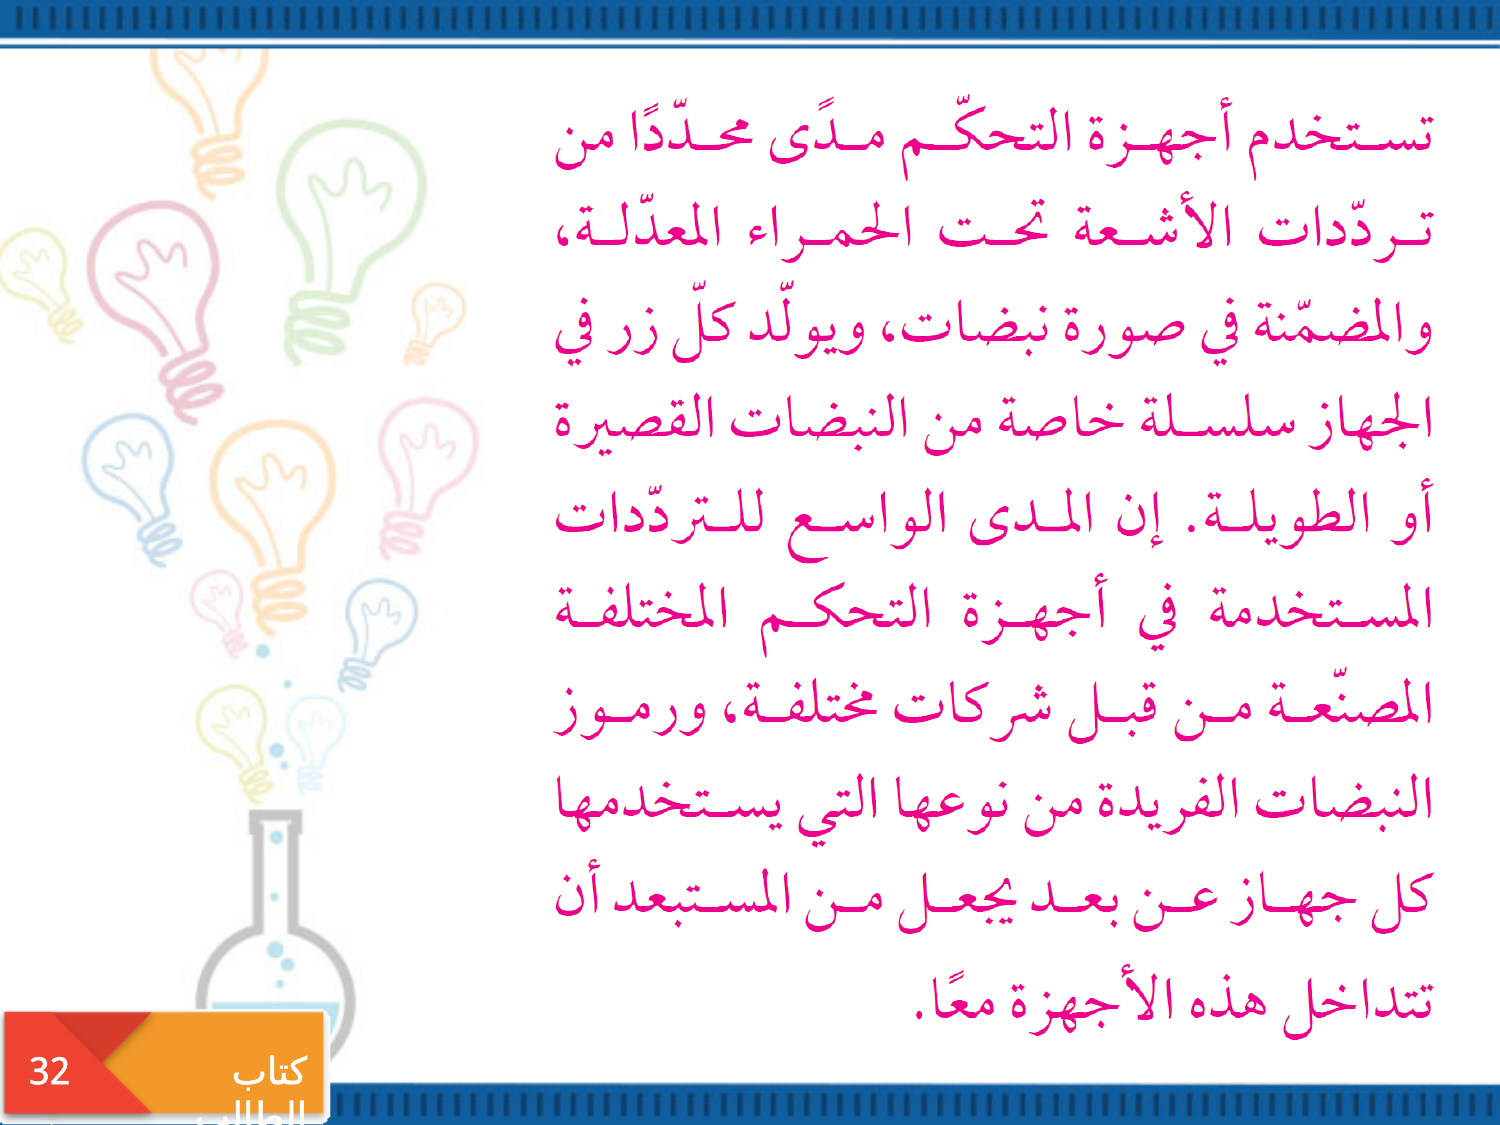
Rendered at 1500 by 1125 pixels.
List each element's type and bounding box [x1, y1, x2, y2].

text_box [0, 1005, 336, 1125]
picture [0, 0, 1500, 1125]
